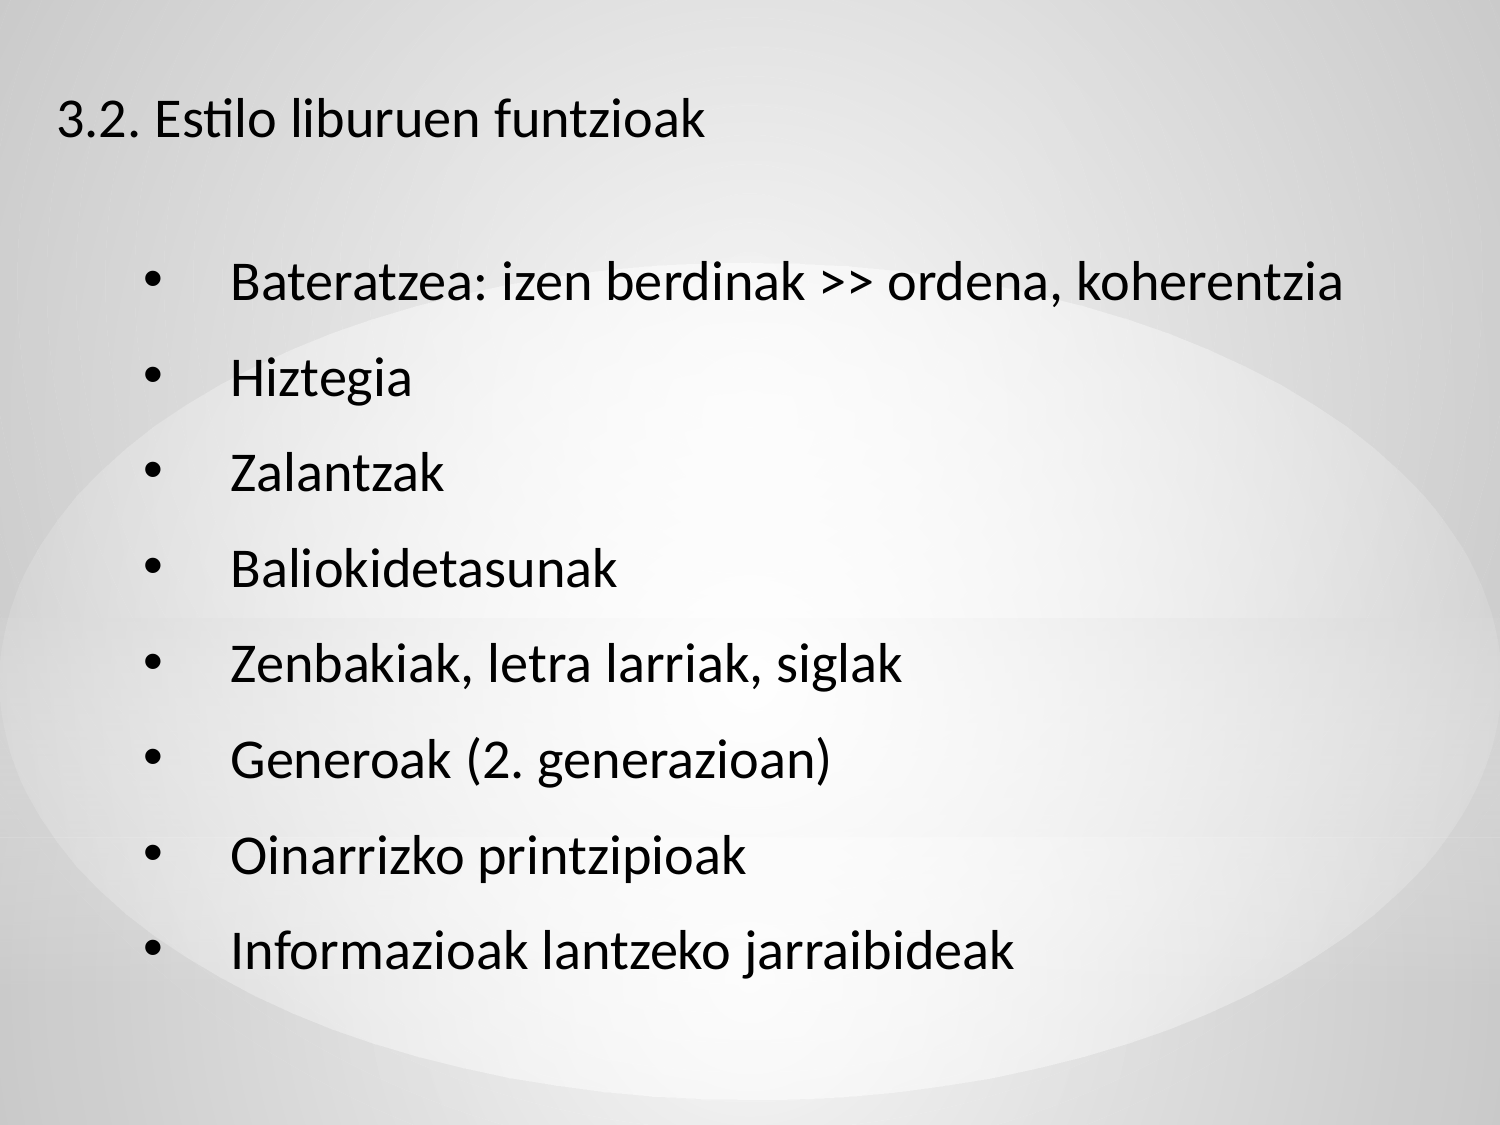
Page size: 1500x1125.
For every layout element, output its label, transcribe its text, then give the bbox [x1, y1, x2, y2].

text_box 3.2. Estilo liburuen funtzioak [41, 54, 1465, 243]
text_box Bateratzea: izen berdinak >> ordena, koherentzia Hiztegia Zalantzak Baliokidetasunak Zenbakiak, letra larriak, siglak Generoak (2. generazioan) Oinarrizko printzipioak Informazioak lantzeko jarraibideak [53, 219, 1500, 864]
